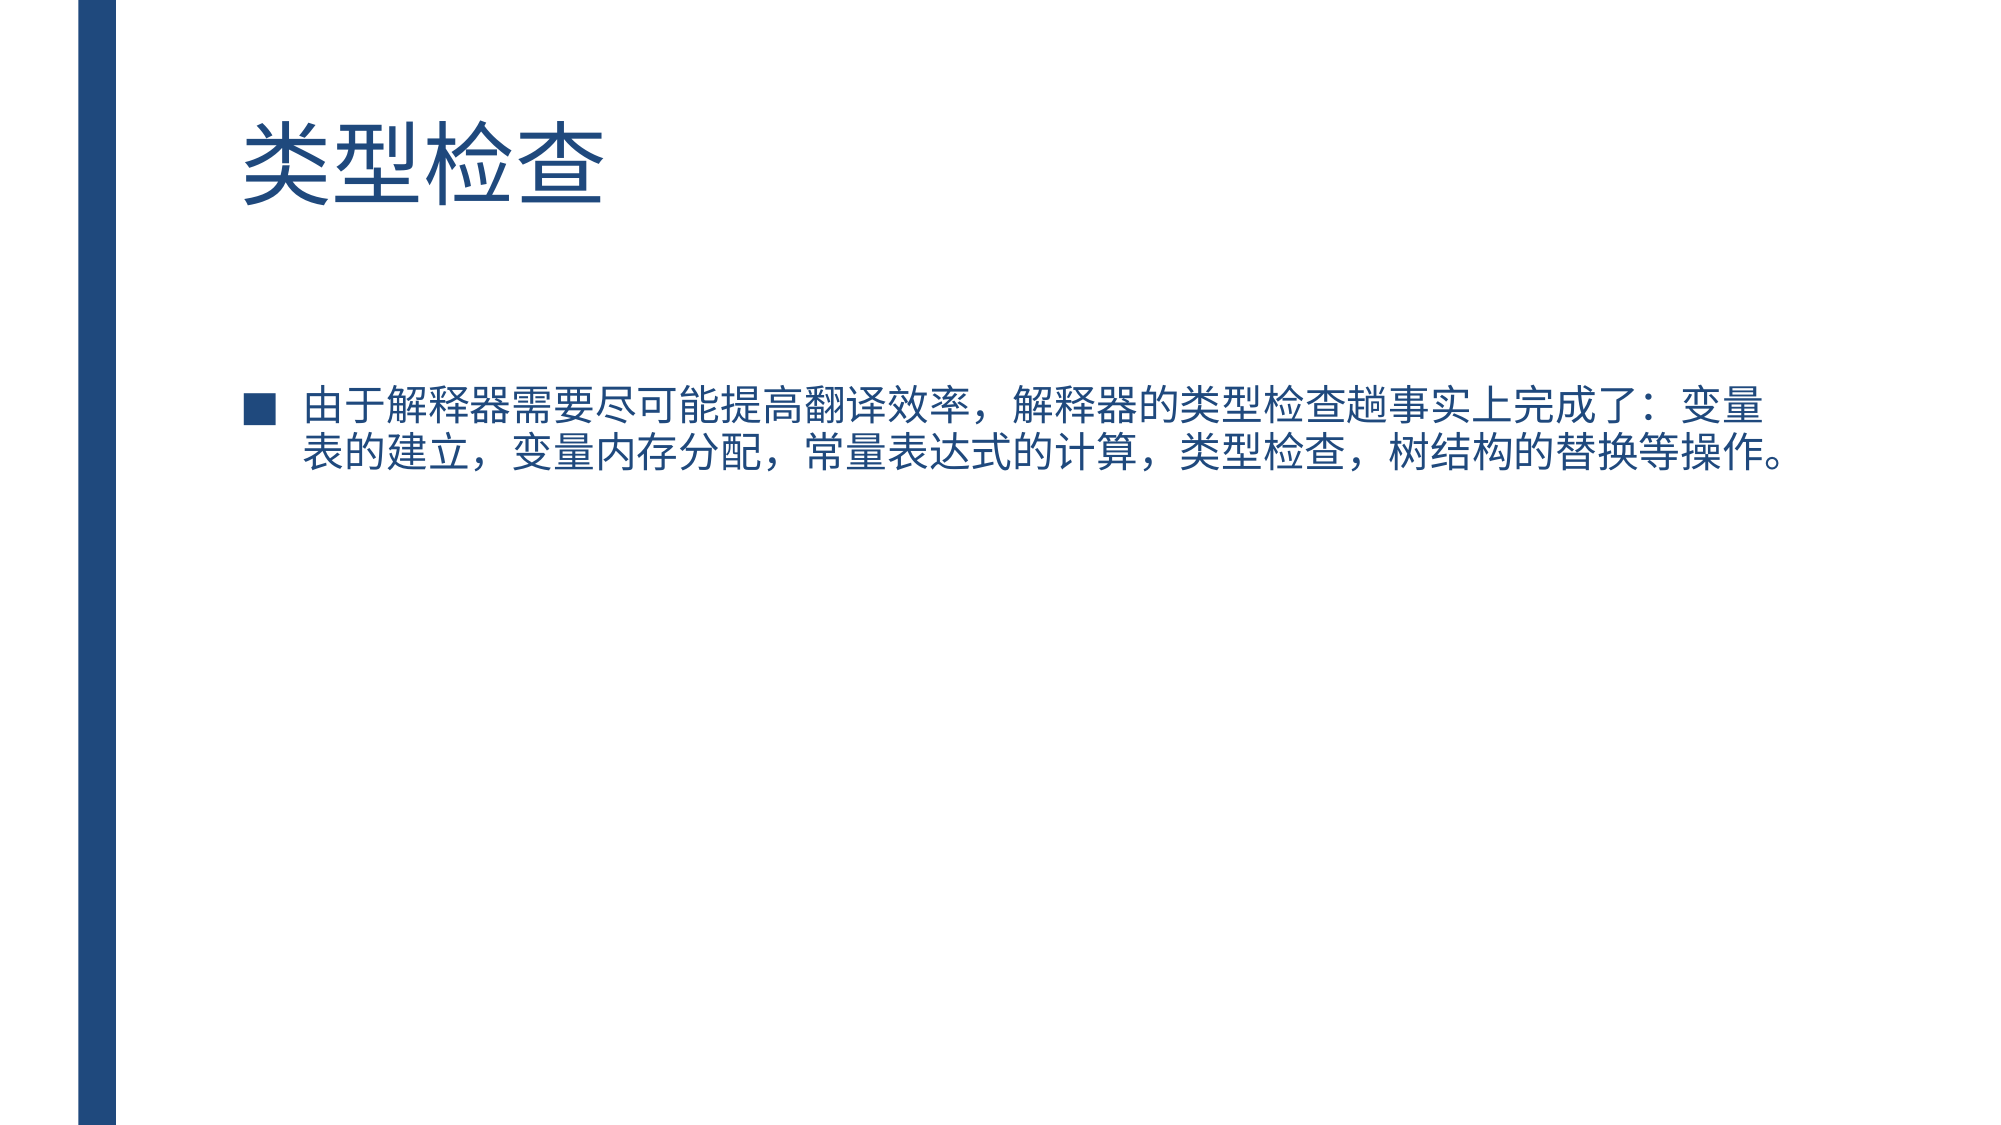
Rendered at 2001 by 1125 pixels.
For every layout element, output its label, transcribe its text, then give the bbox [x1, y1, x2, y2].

title 类型检查 [225, 112, 1800, 357]
